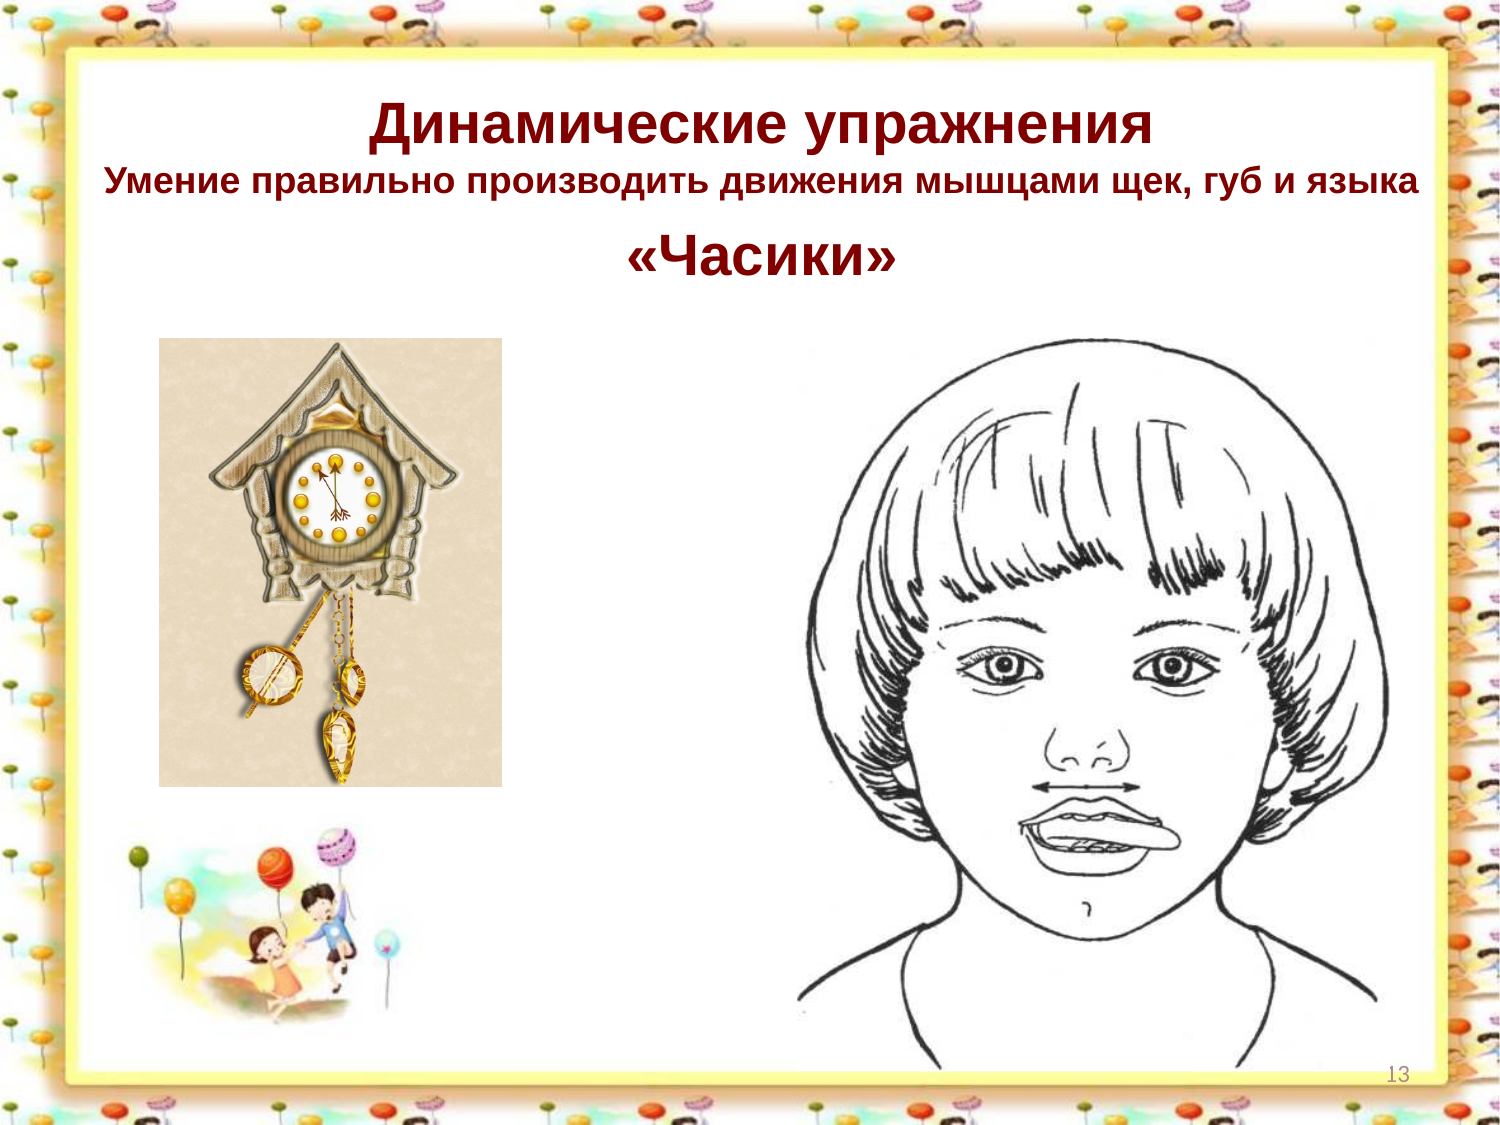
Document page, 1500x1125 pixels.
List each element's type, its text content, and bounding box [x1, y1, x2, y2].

picture [0, 0, 1500, 1125]
footer [512, 1042, 988, 1103]
text_box «Часики» [64, 209, 1459, 295]
text_box Динамические упражнения Умение правильно производить движения мышцами щек, губ и языка [64, 78, 1459, 208]
slide_number 13 [1074, 1042, 1425, 1103]
slide_number [75, 1042, 425, 1103]
